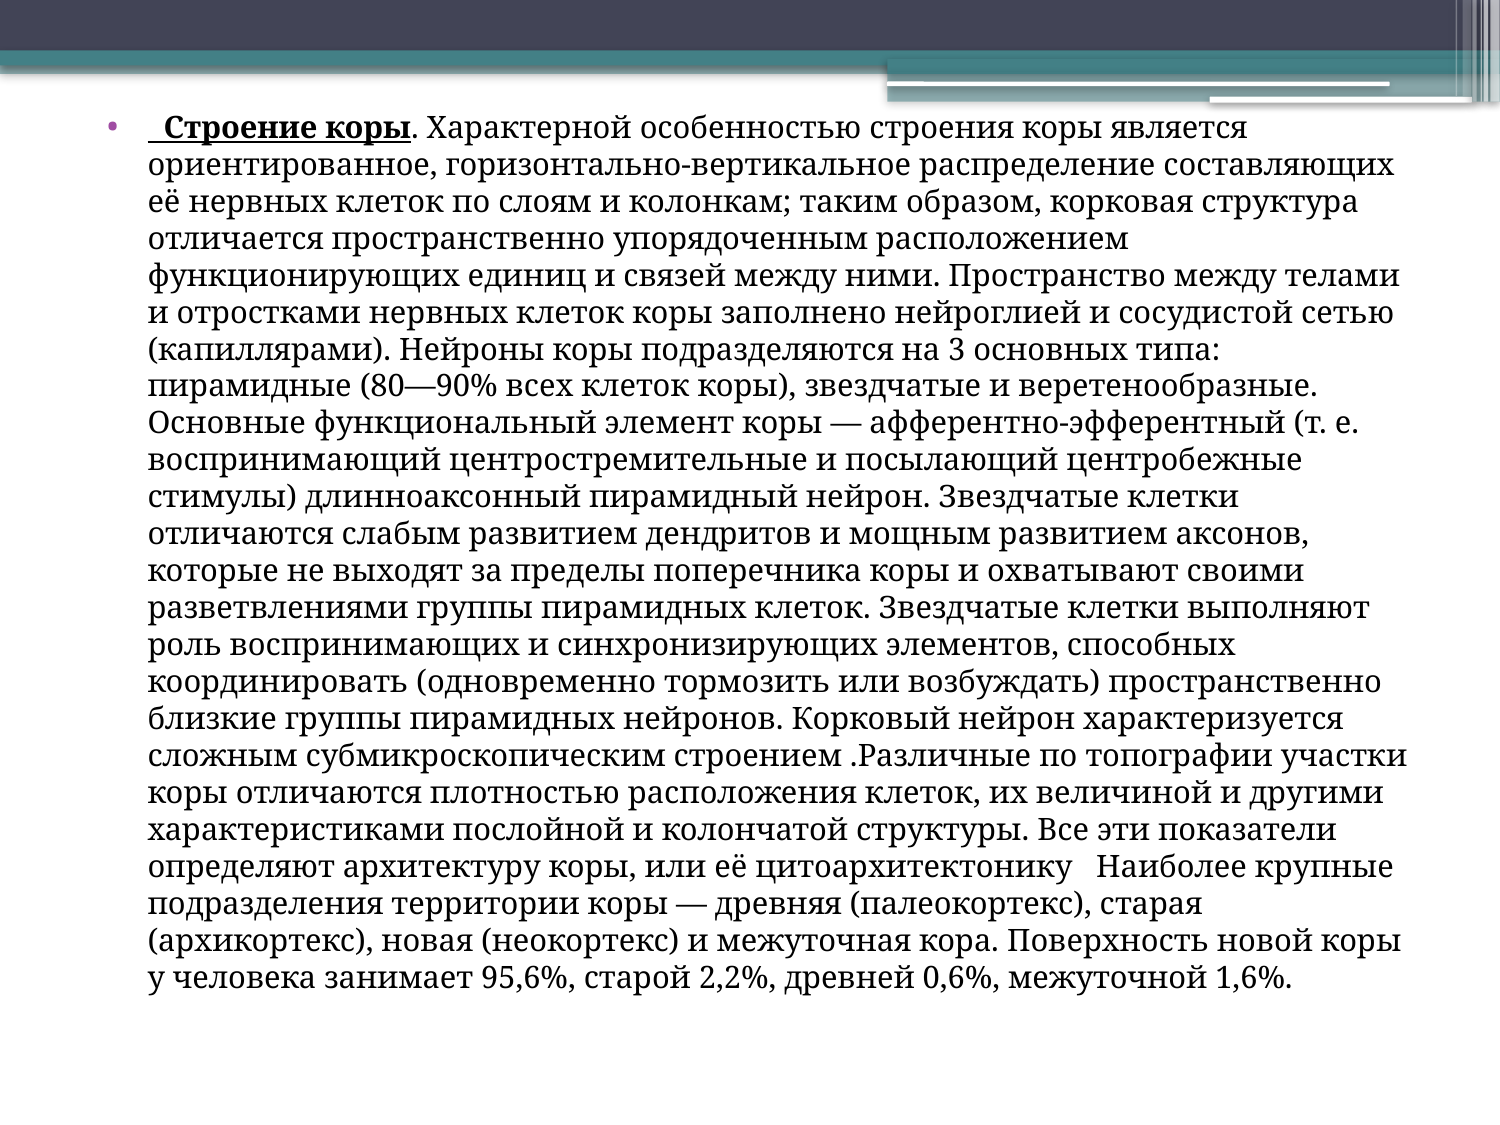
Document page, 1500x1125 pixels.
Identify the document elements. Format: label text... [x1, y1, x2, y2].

list Строение коры. Характерной особенностью строения коры является ориентированное, горизонтально-вертикальное распределение составляющих её нервных клеток по слоям и колонкам; таким образом, корковая структура отличается пространственно упорядоченным расположением функционирующих единиц и связей между ними. Пространство между телами и отростками нервных клеток коры заполнено нейроглией и сосудистой сетью (капиллярами). Нейроны коры подразделяются на 3 основных типа: пирамидные (80—90% всех клеток коры), звездчатые и веретенообразные. Основные функциональный элемент коры — афферентно-эфферентный (т. е. воспринимающий центростремительные и посылающий центробежные стимулы) длинноаксонный пирамидный нейрон. Звездчатые клетки отличаются слабым развитием дендритов и мощным развитием аксонов, которые не выходят за пределы поперечника коры и охватывают своими разветвлениями группы пирамидных клеток. Звездчатые клетки выполняют роль воспринимающих и синхронизирующих элементов, способных координировать (одновременно тормозить или возбуждать) пространственно близкие группы пирамидных нейронов. Корковый нейрон характеризуется сложным субмикроскопическим строением .Различные по топографии участки коры отличаются плотностью расположения клеток, их величиной и другими характеристиками послойной и колончатой структуры. Все эти показатели определяют архитектуру коры, или её цитоархитектонику Наиболее крупные подразделения территории коры — древняя (палеокортекс), старая (архикортекс), новая (неокортекс) и межуточная кора. Поверхность новой коры у человека занимает 95,6%, старой 2,2%, древней 0,6%, межуточной 1,6%. [75, 99, 1425, 1079]
